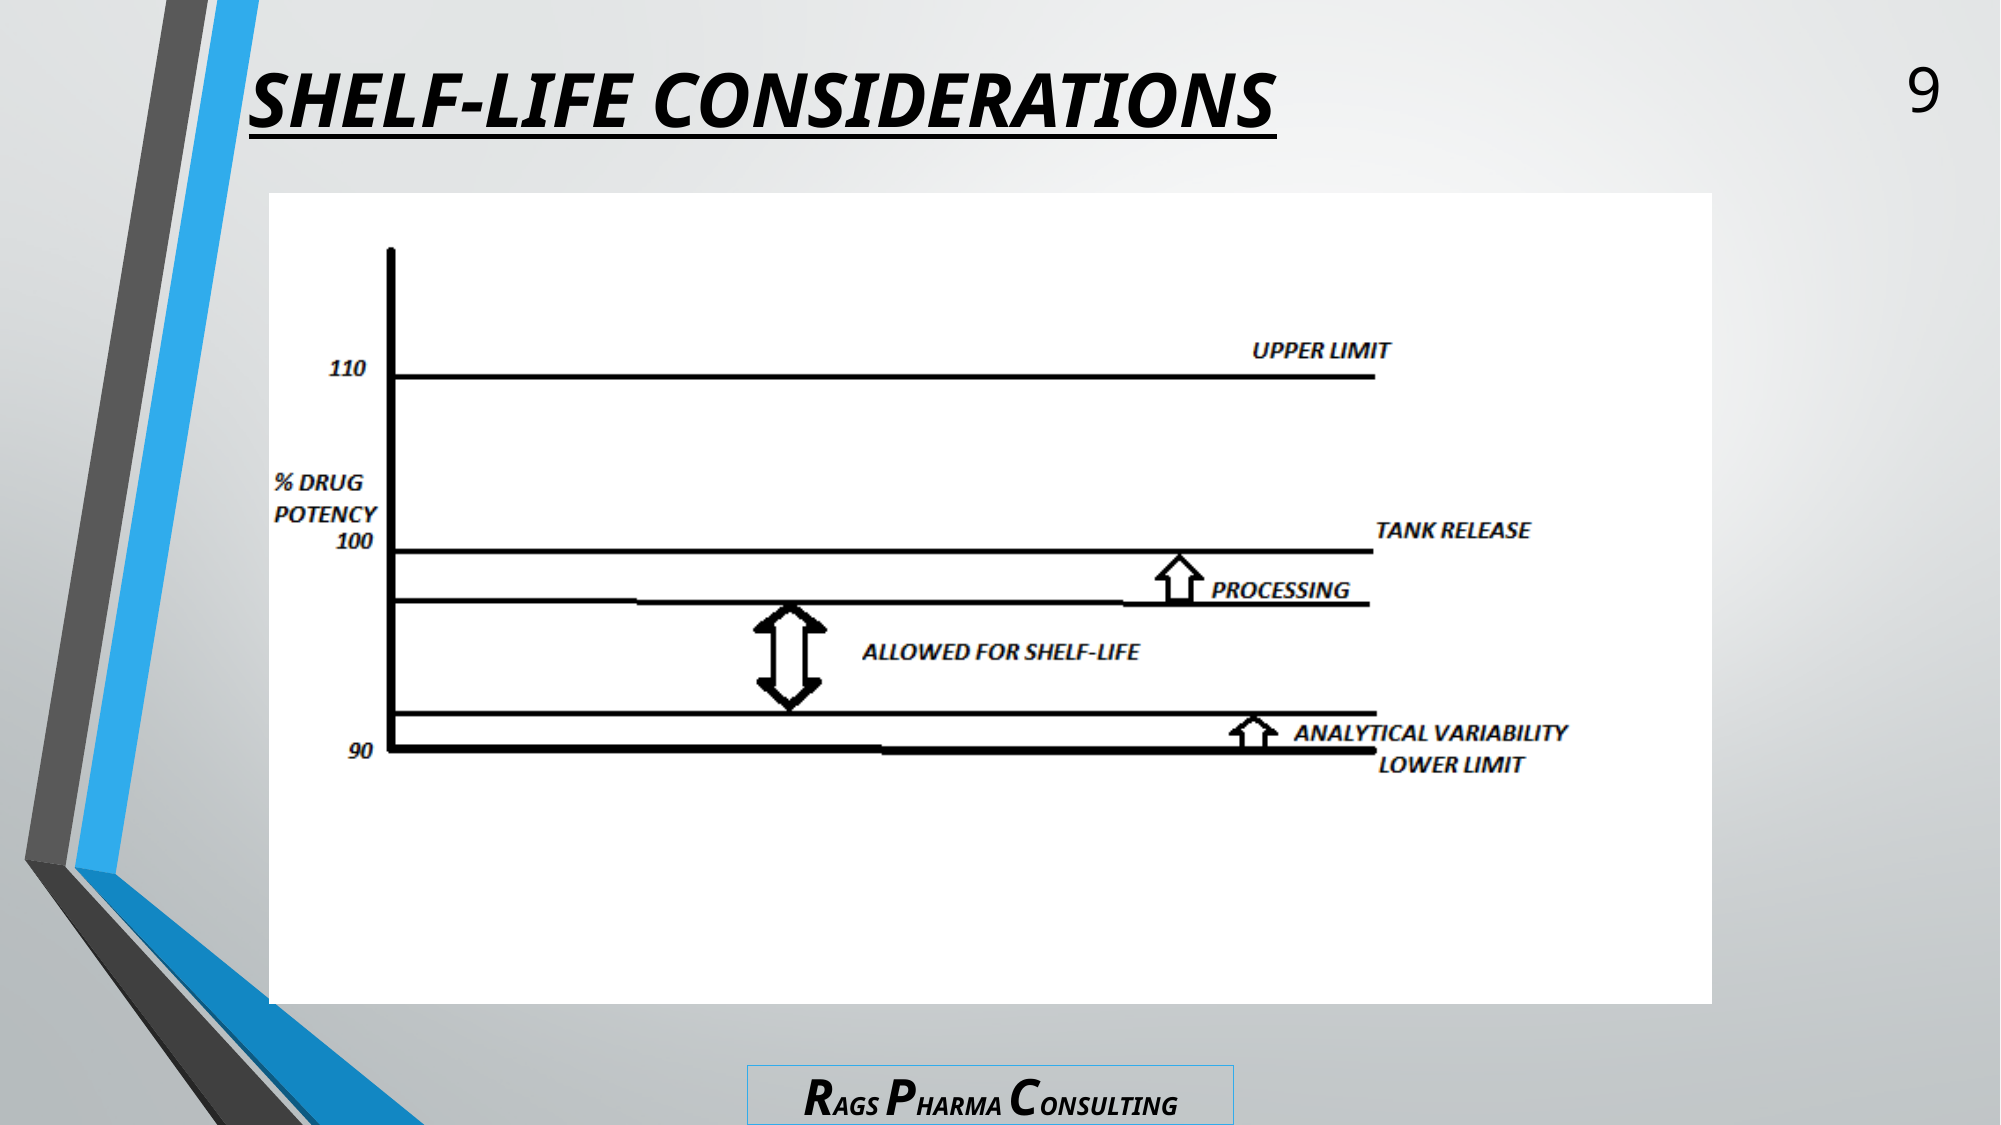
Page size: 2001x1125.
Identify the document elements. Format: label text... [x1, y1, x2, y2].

slide_number 9 [1840, 27, 1957, 157]
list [269, 193, 1712, 1004]
footer RAGS PHARMA CONSULTING [747, 1065, 1234, 1125]
title SHELF-LIFE CONSIDERATIONS [0, 22, 1526, 173]
